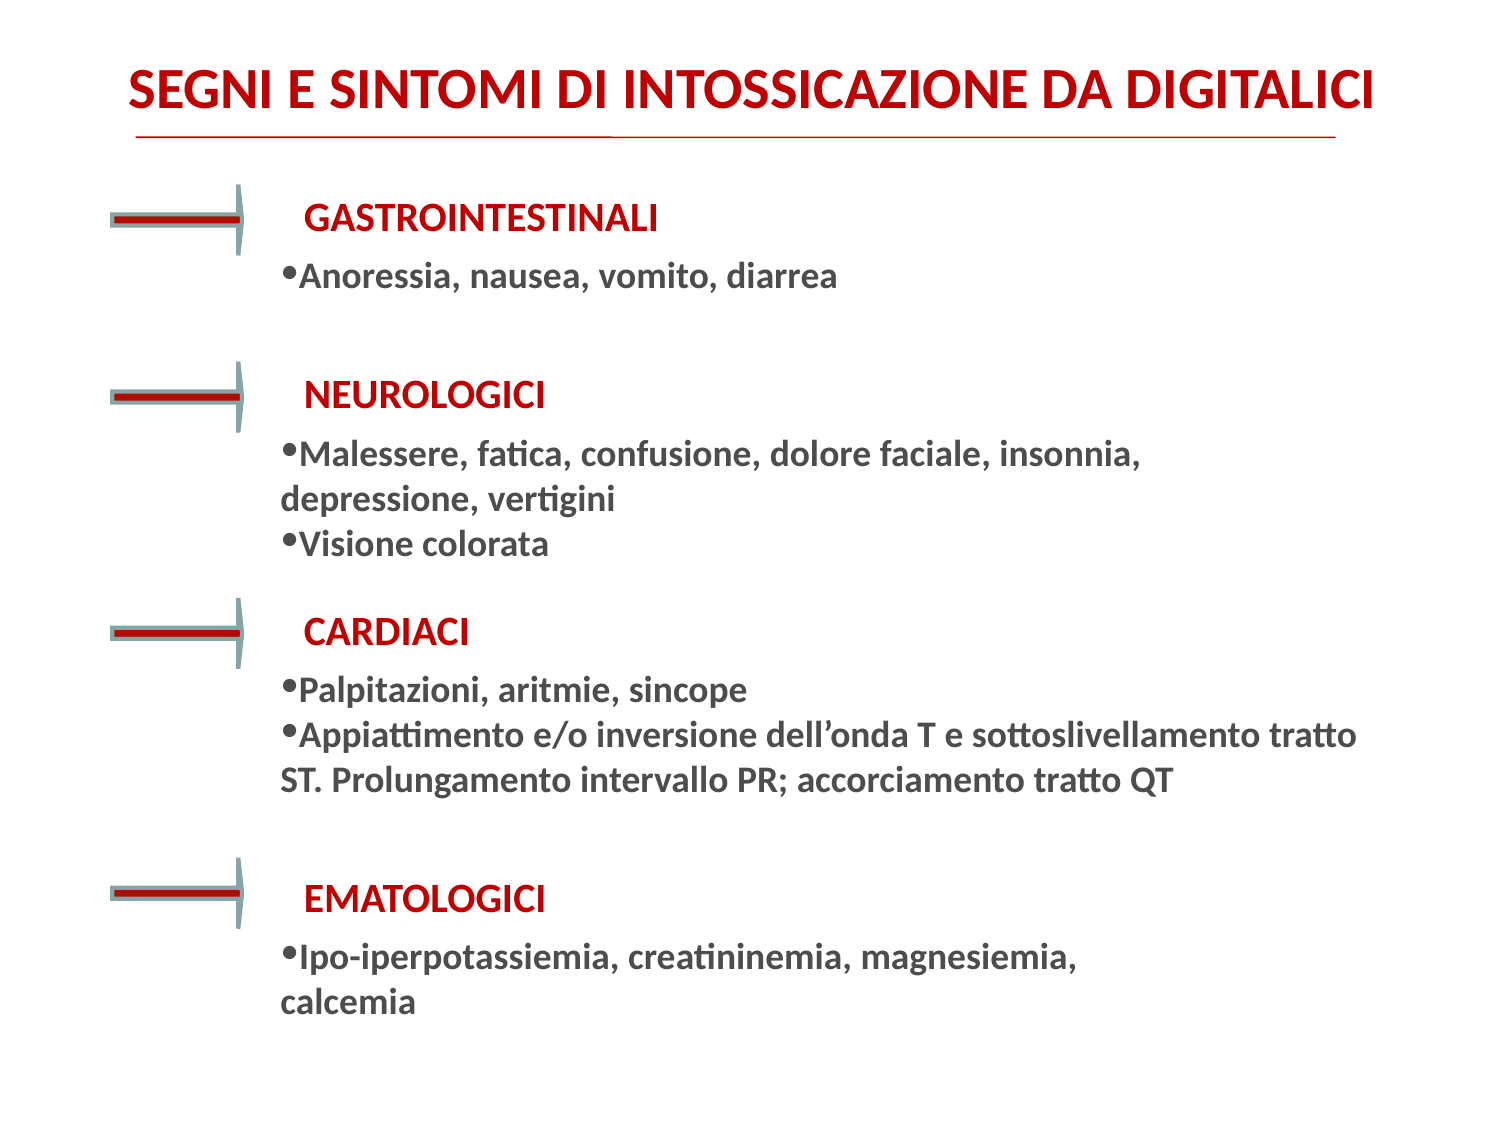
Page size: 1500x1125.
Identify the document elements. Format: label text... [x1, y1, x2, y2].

text_box Ipo-iperpotassiemia, creatininemia, magnesiemia, calcemia [265, 924, 1176, 1012]
text_box CARDIACI [289, 595, 485, 656]
text_box Anoressia, nausea, vomito, diarrea [265, 243, 1187, 350]
text_box Palpitazioni, aritmie, sincope Appiattimento e/o inversione dell’onda T e sottoslivellamento tratto ST. Prolungamento intervallo PR; accorciamento tratto QT [265, 656, 1390, 740]
text_box [112, 597, 243, 669]
text_box [112, 184, 243, 256]
text_box SEGNI E SINTOMI DI INTOSSICAZIONE DA DIGITALICI [23, 42, 1483, 128]
text_box EMATOLOGICI [289, 862, 562, 929]
text_box GASTROINTESTINALI [289, 182, 674, 248]
text_box [112, 857, 243, 929]
text_box Malessere, fatica, confusione, dolore faciale, insonnia, depressione, vertigini Visione colorata [265, 420, 1353, 610]
text_box NEUROLOGICI [289, 359, 562, 425]
text_box [112, 361, 243, 433]
